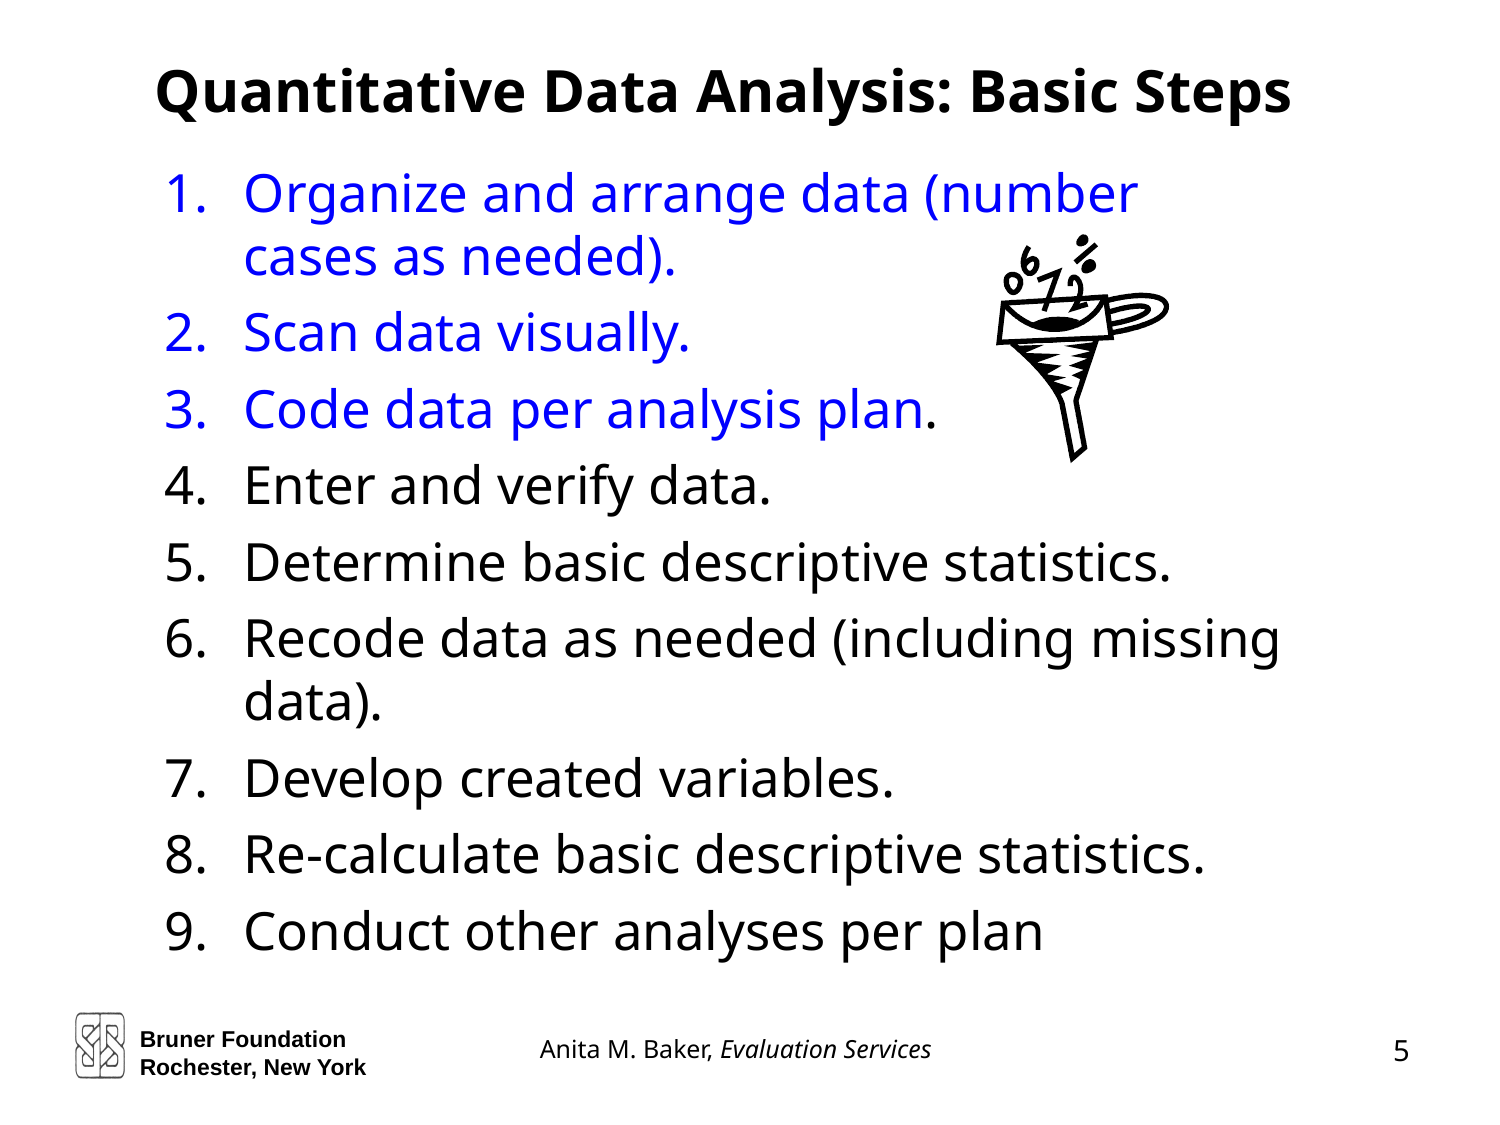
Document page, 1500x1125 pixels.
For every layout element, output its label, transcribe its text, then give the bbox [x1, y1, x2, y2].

slide_number 5 [1074, 1024, 1426, 1103]
picture [995, 234, 1170, 464]
picture [75, 1012, 125, 1079]
text_box Organize and arrange data (number cases as needed). Scan data visually. Code data per analysis plan. Enter and verify data. Determine basic descriptive statistics. Recode data as needed (including missing data). Develop created variables. Re-calculate basic descriptive statistics. Conduct other analyses per plan [140, 152, 1301, 968]
footer Anita M. Baker, Evaluation Services [525, 1026, 963, 1112]
text_box Bruner Foundation Rochester, New York [124, 1017, 438, 1088]
text_box Quantitative Data Analysis: Basic Steps [140, 46, 1360, 131]
